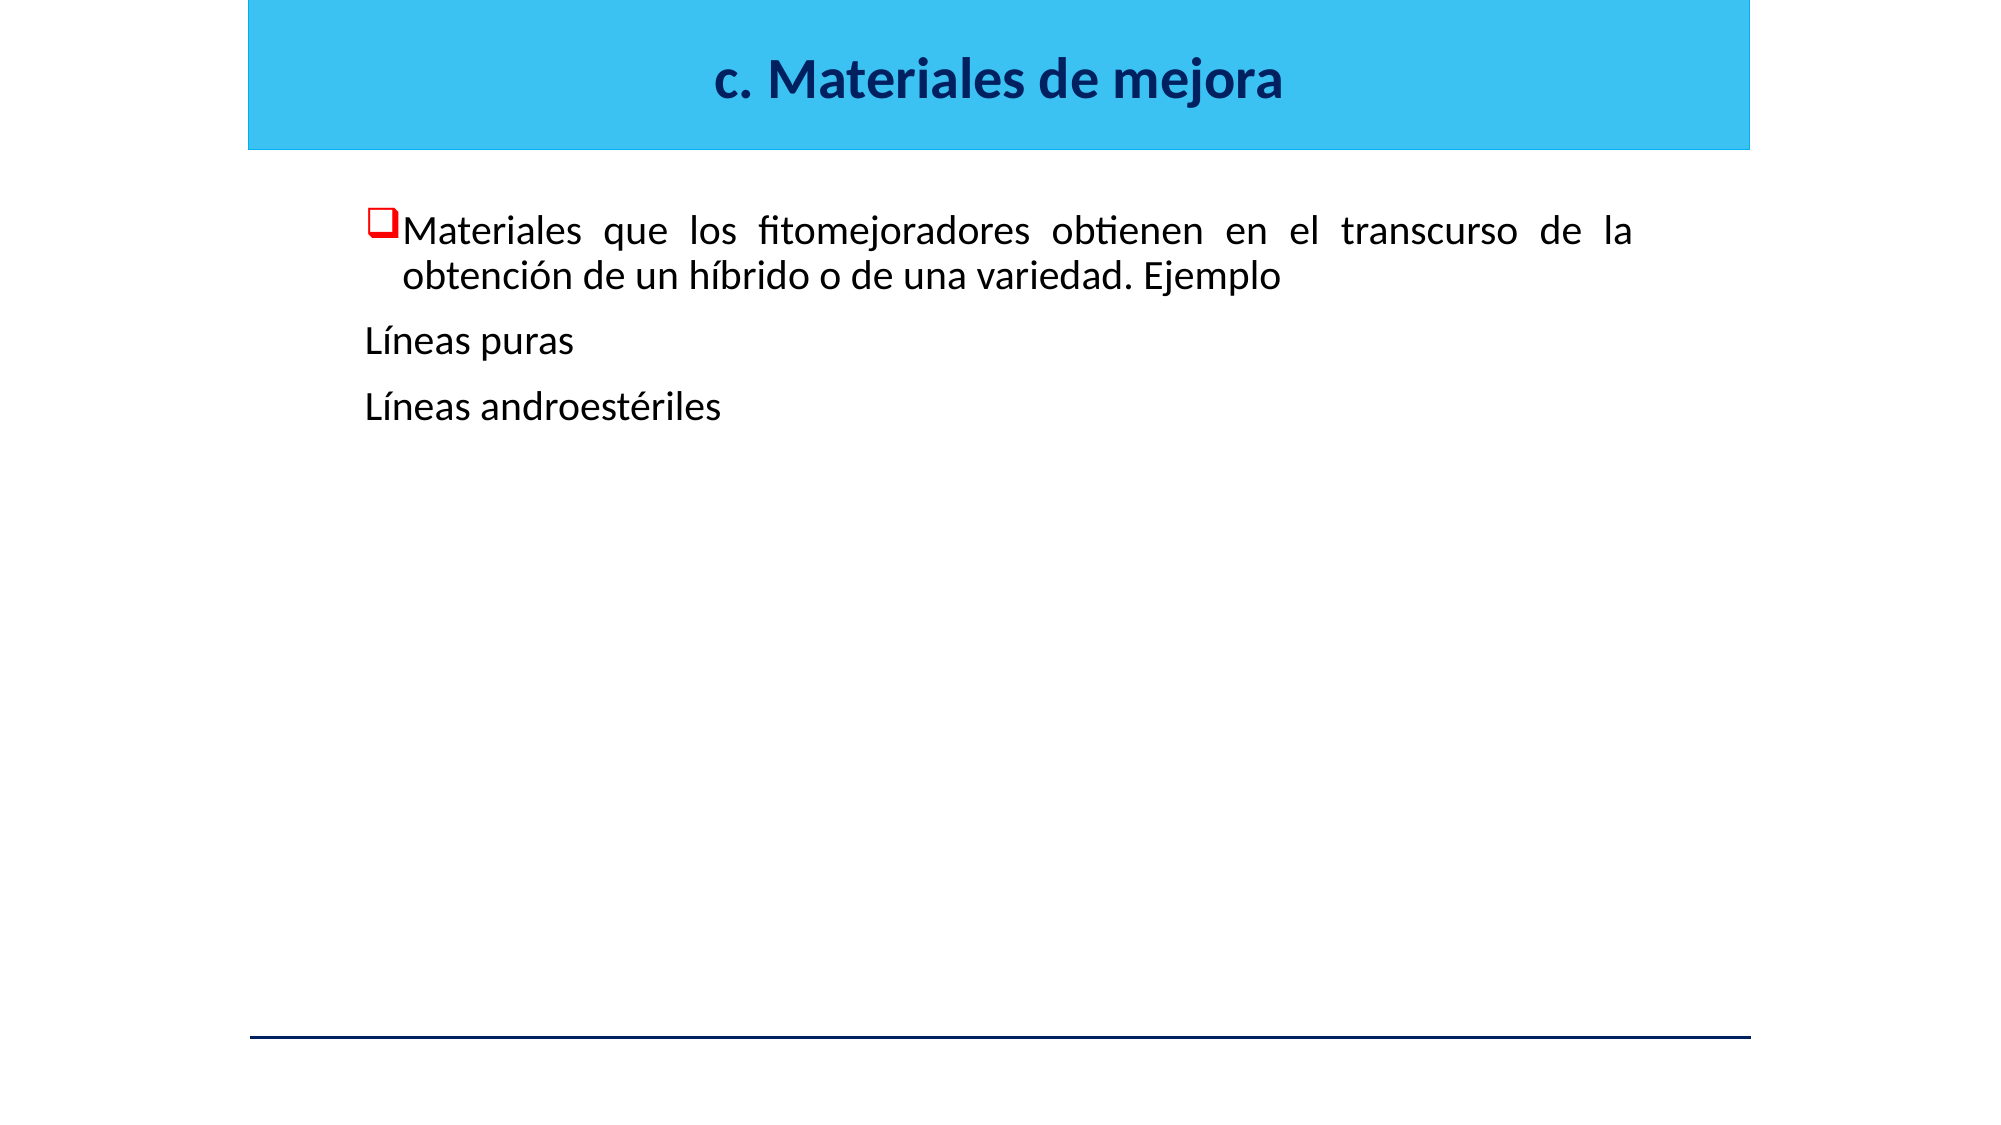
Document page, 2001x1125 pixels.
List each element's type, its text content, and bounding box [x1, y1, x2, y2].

text_box c. Materiales de mejora [248, 0, 1750, 150]
list Materiales que los fitomejoradores obtienen en el transcurso de la obtención de un híbrido o de una variedad. Ejemplo Líneas puras Líneas androestériles [349, 159, 1649, 975]
